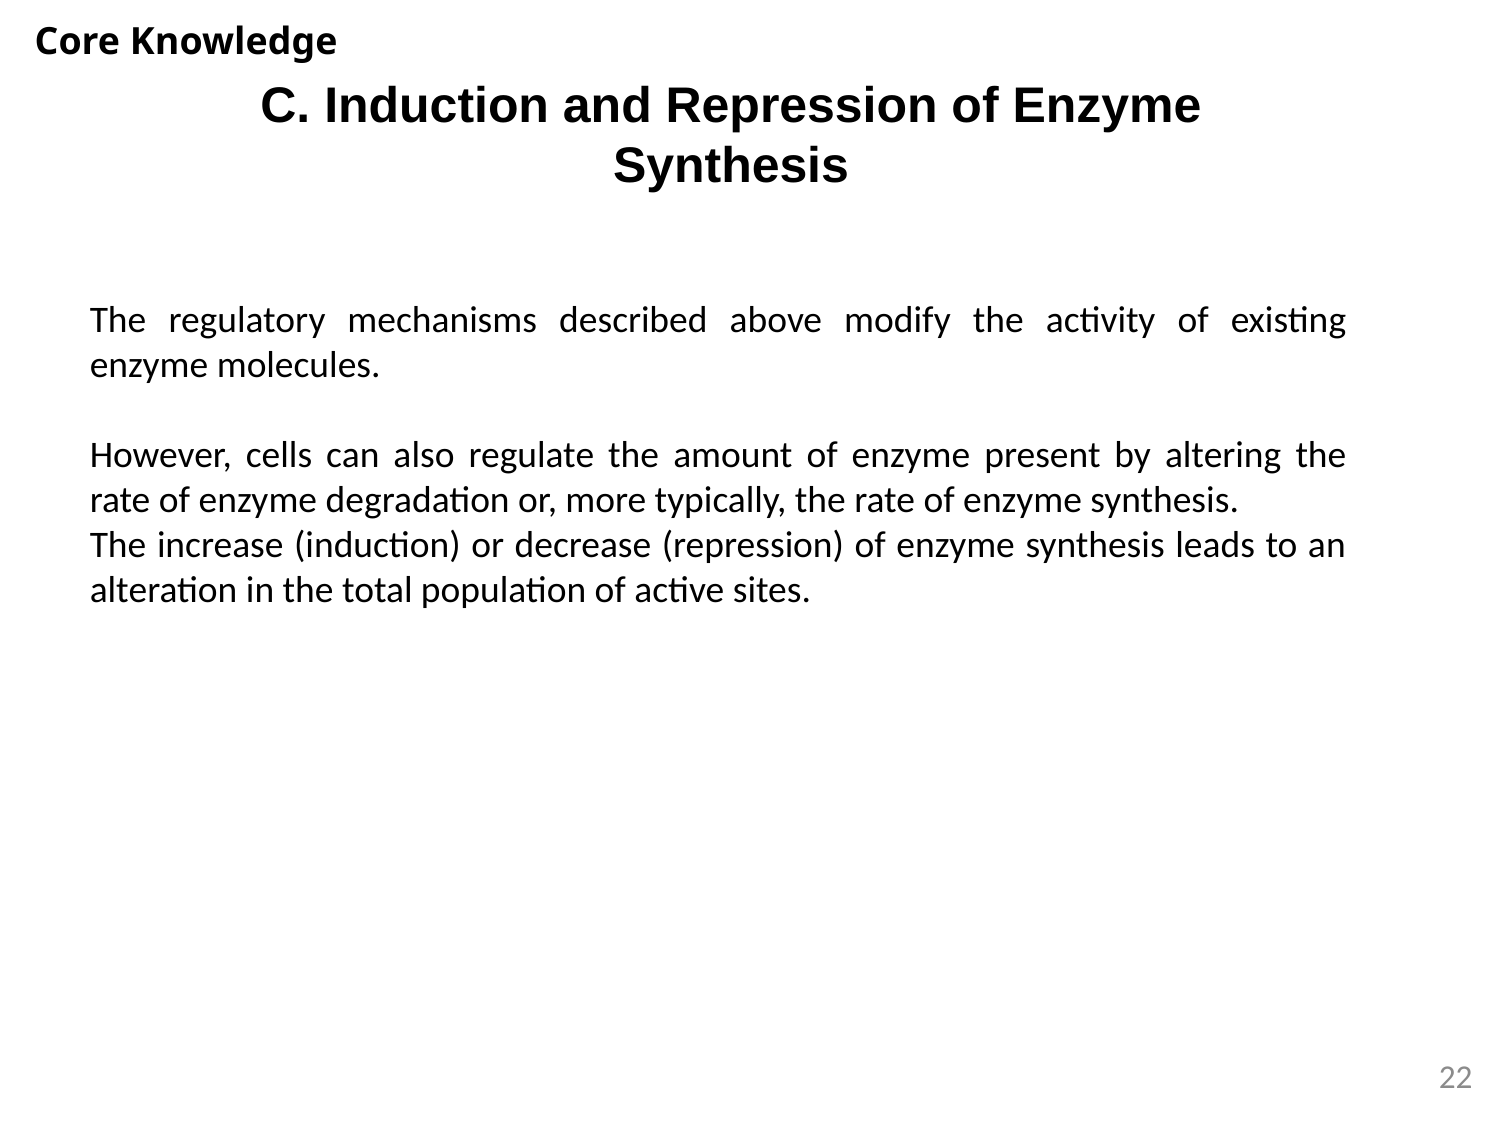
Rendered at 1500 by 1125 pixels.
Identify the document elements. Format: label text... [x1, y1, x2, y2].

text_box Core Knowledge [19, 14, 353, 70]
text_box C. Induction and Repression of Enzyme Synthesis [212, 65, 1250, 201]
text_box The regulatory mechanisms described above modify the activity of existing enzyme molecules. However, cells can also regulate the amount of enzyme present by altering the rate of enzyme degradation or, more typically, the rate of enzyme synthesis. The increase (induction) or decrease (repression) of enzyme synthesis leads to an alteration in the total population of active sites. [74, 287, 1363, 618]
slide_number 22 [1396, 1025, 1488, 1125]
